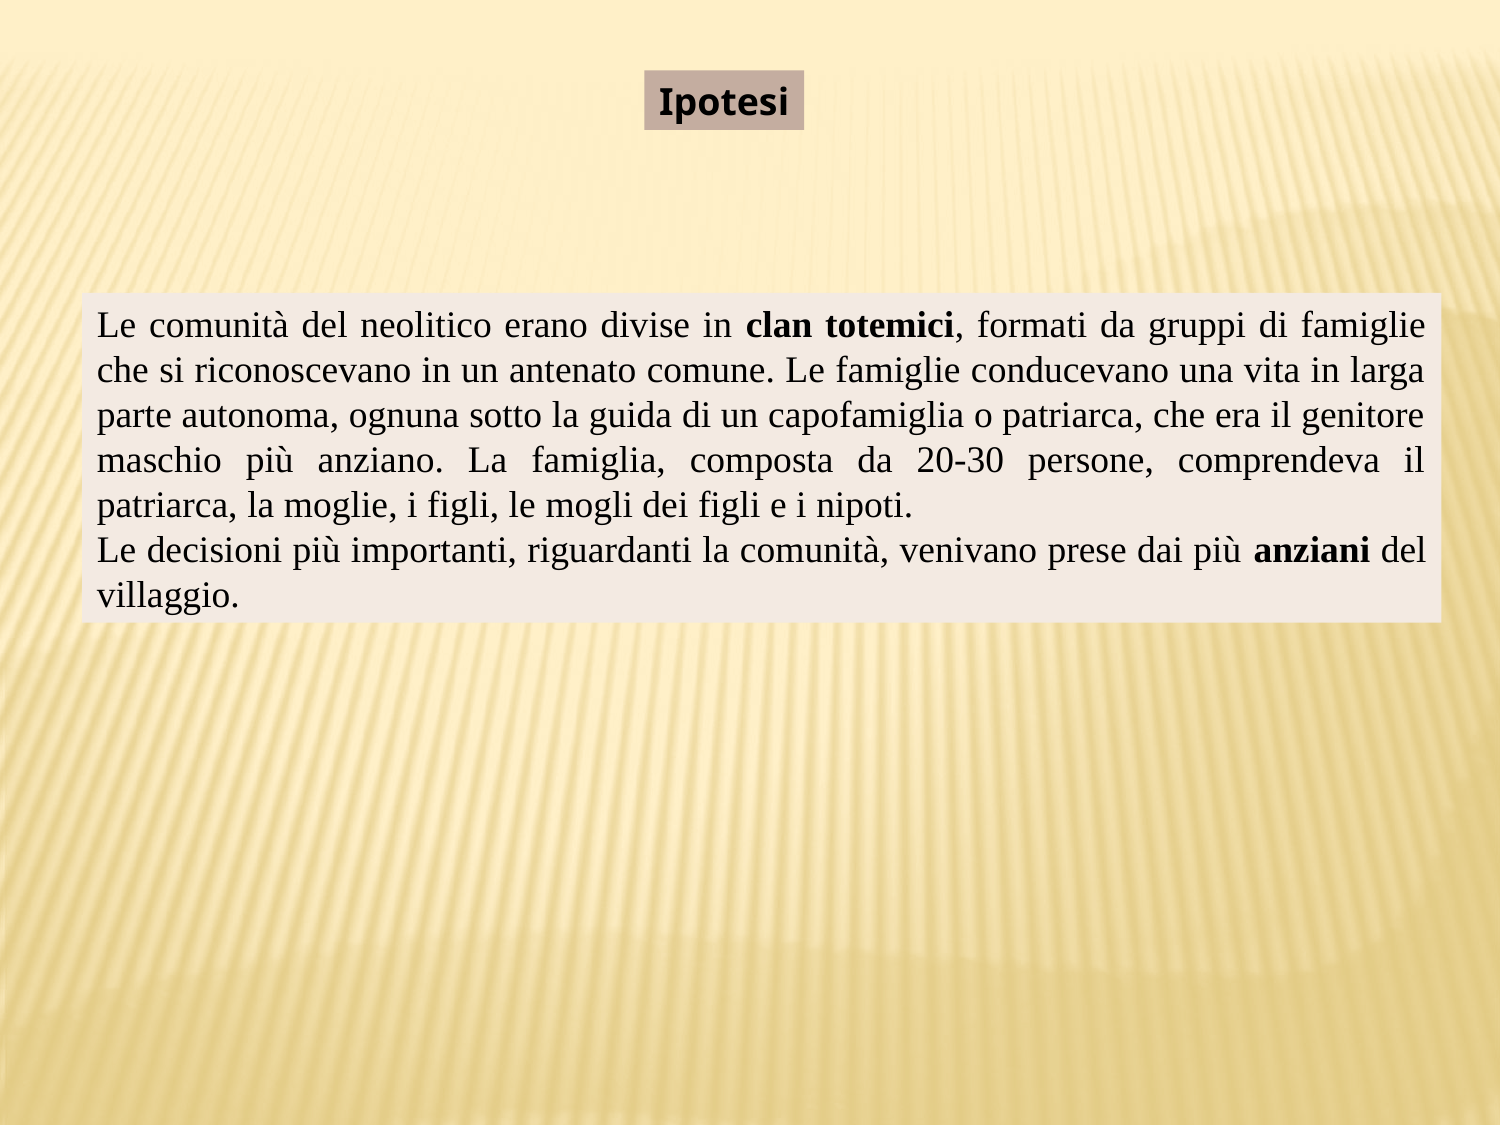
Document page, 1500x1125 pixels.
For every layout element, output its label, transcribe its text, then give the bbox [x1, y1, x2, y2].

text_box Le comunità del neolitico erano divise in clan totemici, formati da gruppi di famiglie che si riconoscevano in un antenato comune. Le famiglie conducevano una vita in larga parte autonoma, ognuna sotto la guida di un capofamiglia o patriarca, che era il genitore maschio più anziano. La famiglia, composta da 20-30 persone, comprendeva il patriarca, la moglie, i figli, le mogli dei figli e i nipoti. Le decisioni più importanti, riguardanti la comunità, venivano prese dai più anziani del villaggio. [82, 292, 1442, 623]
text_box Ipotesi [644, 70, 805, 130]
